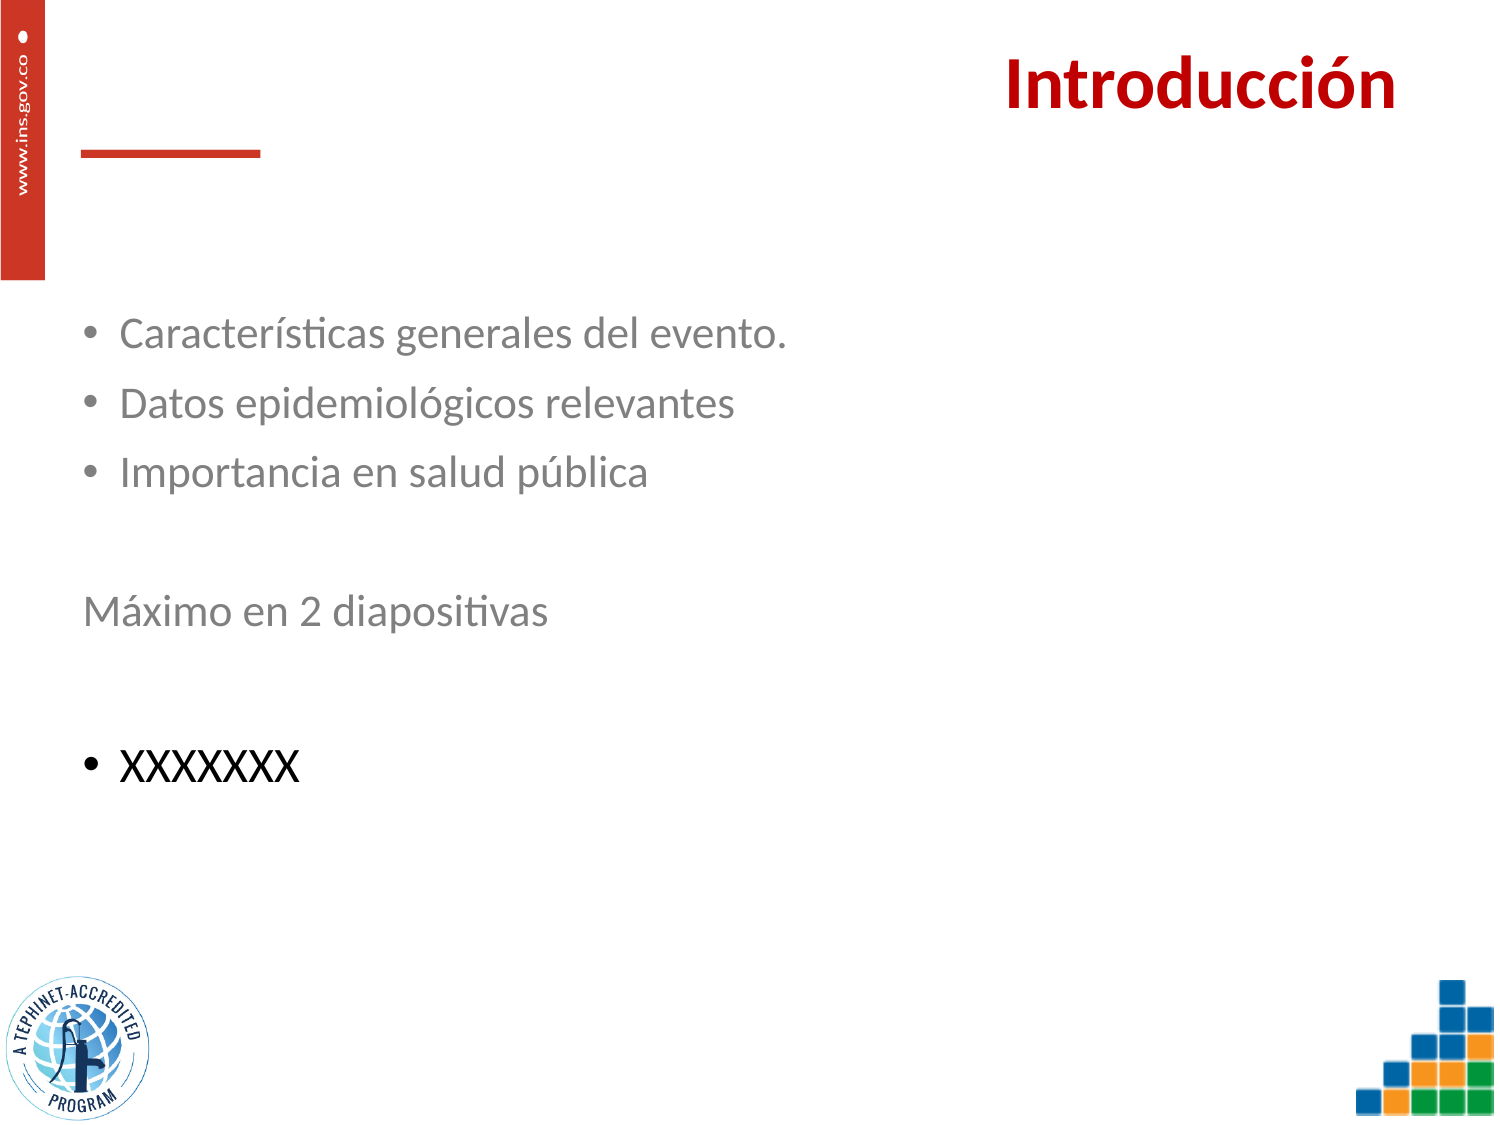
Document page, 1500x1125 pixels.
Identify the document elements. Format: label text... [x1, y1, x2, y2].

picture [1356, 980, 1494, 1116]
picture [0, 970, 155, 1125]
picture [0, 0, 1439, 943]
list Características generales del evento. Datos epidemiológicos relevantes Importancia en salud pública Máximo en 2 diapositivas XXXXXXX [67, 302, 1474, 806]
title Introducción [86, 51, 1414, 118]
